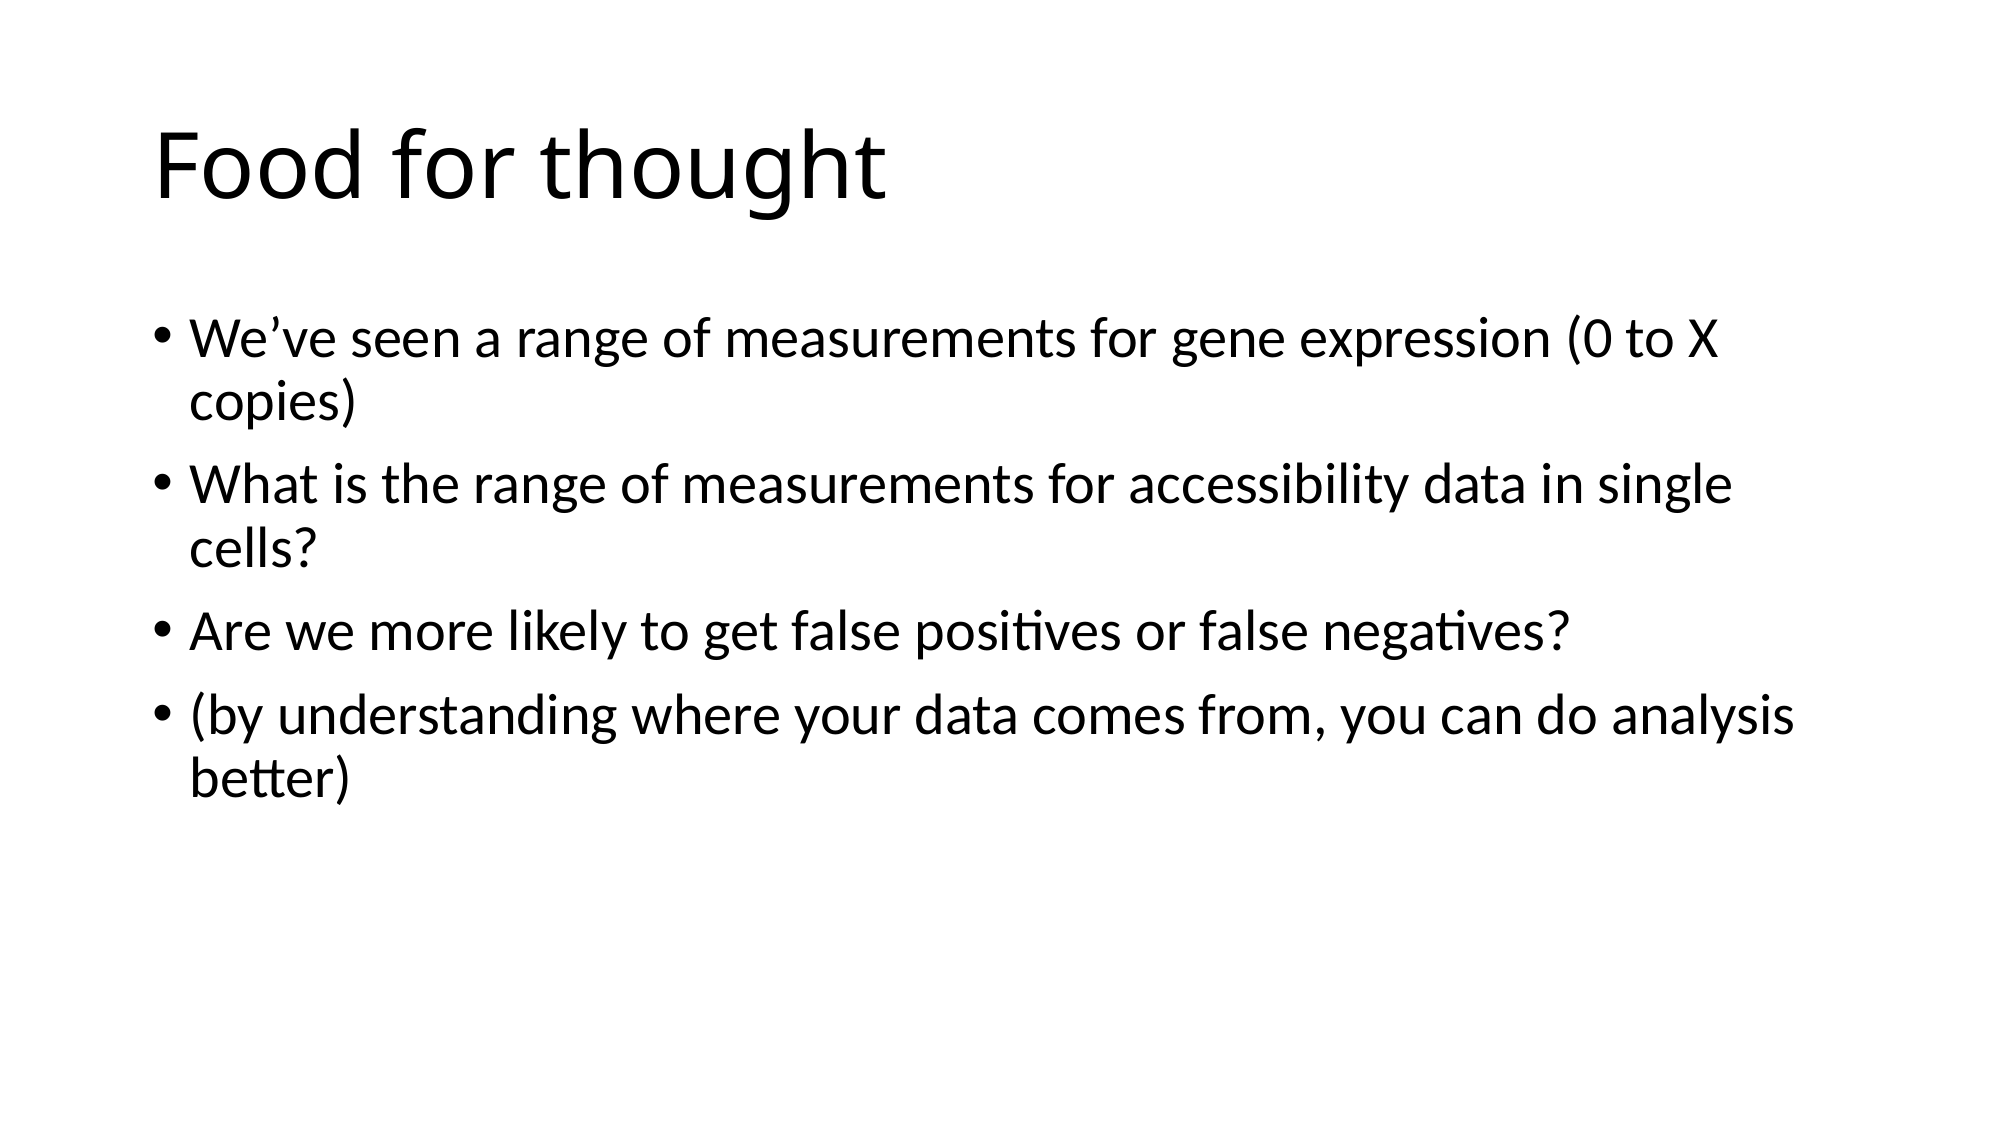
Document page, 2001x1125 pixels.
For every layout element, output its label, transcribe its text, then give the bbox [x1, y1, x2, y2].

title Food for thought [137, 59, 1863, 278]
list We’ve seen a range of measurements for gene expression (0 to X copies) What is the range of measurements for accessibility data in single cells? Are we more likely to get false positives or false negatives? (by understanding where your data comes from, you can do analysis better) [137, 299, 1863, 1014]
